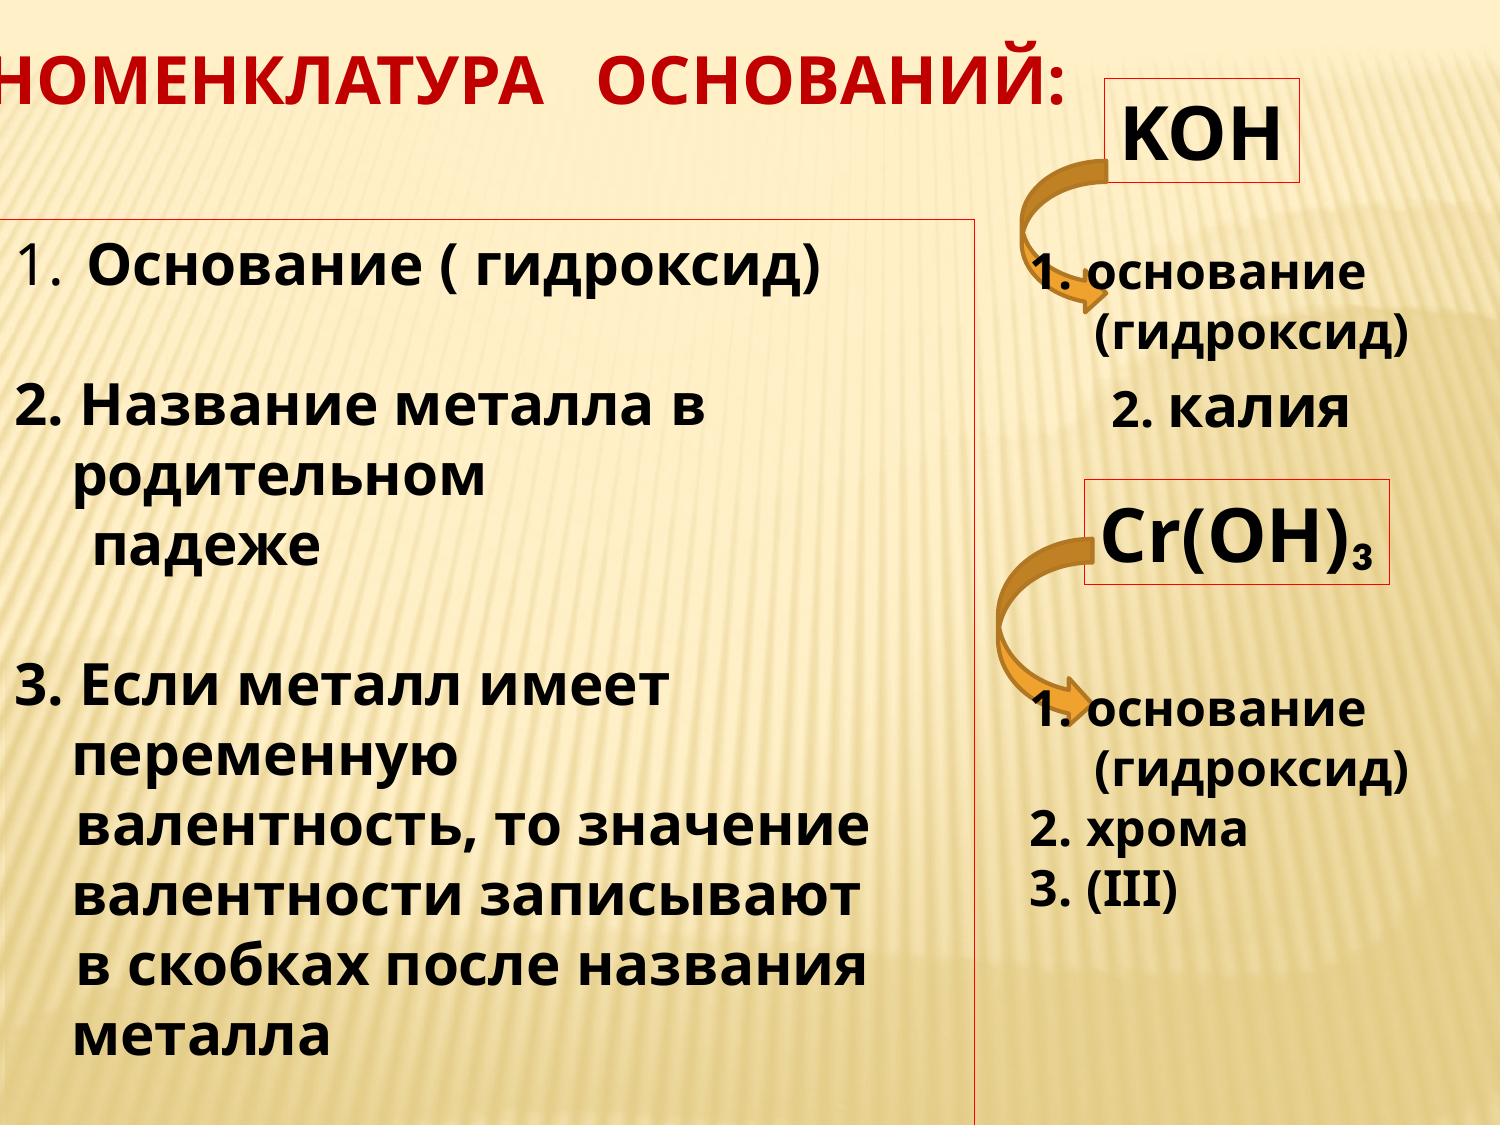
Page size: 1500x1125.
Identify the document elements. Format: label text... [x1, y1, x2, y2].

text_box Основание ( гидроксид) 2. Название металла в родительном падеже 3. Если металл имеет переменную валентность, то значение валентности записывают в скобках после названия металла [0, 219, 975, 1125]
text_box Cr(OH)₃ [1084, 479, 1390, 585]
text_box НОМЕНКЛАТУРА ОСНОВАНИЙ: [0, 30, 1082, 126]
text_box [1019, 158, 1109, 231]
text_box [995, 536, 1095, 687]
text_box 2. калия [1096, 361, 1368, 447]
text_box KOH [1104, 78, 1300, 183]
text_box основание (гидроксид) [1015, 231, 1500, 367]
text_box основание (гидроксид) хрома (III) [1015, 668, 1500, 924]
